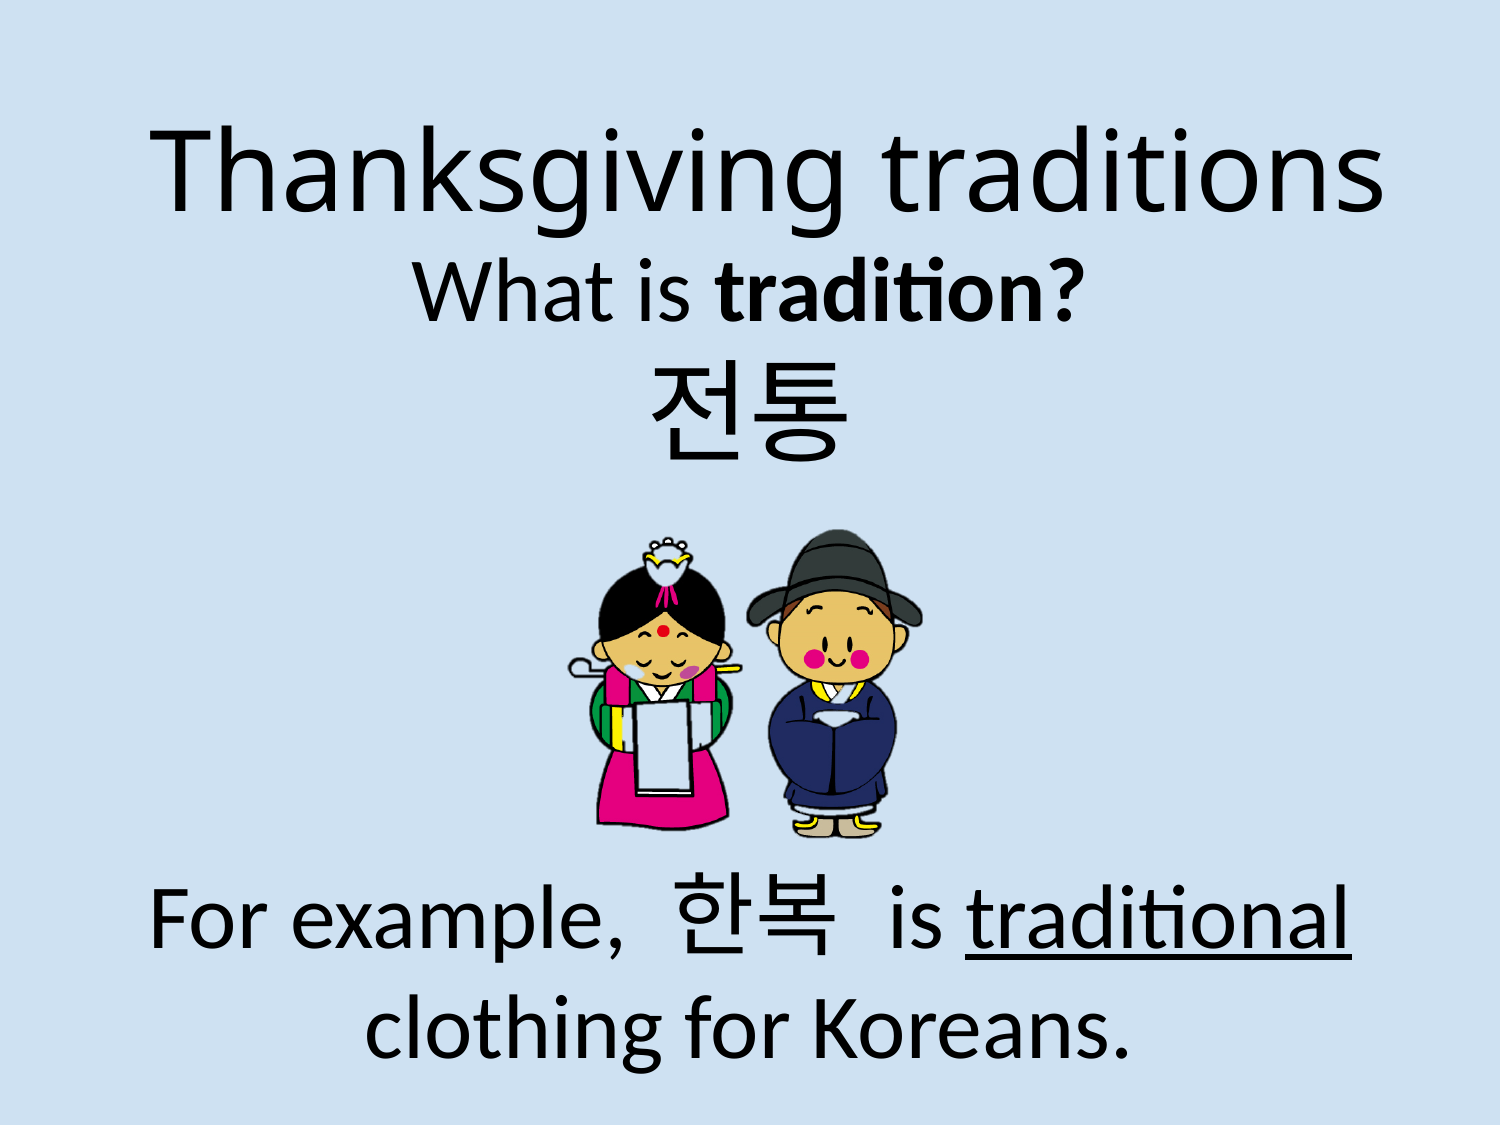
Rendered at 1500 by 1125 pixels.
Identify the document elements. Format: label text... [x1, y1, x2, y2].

picture [478, 456, 1034, 898]
text_box Thanksgiving traditions [112, 42, 1425, 291]
text_box For example, 한복 is traditional clothing for Koreans. [74, 848, 1425, 1125]
list What is tradition? 전통 [75, 234, 1425, 542]
